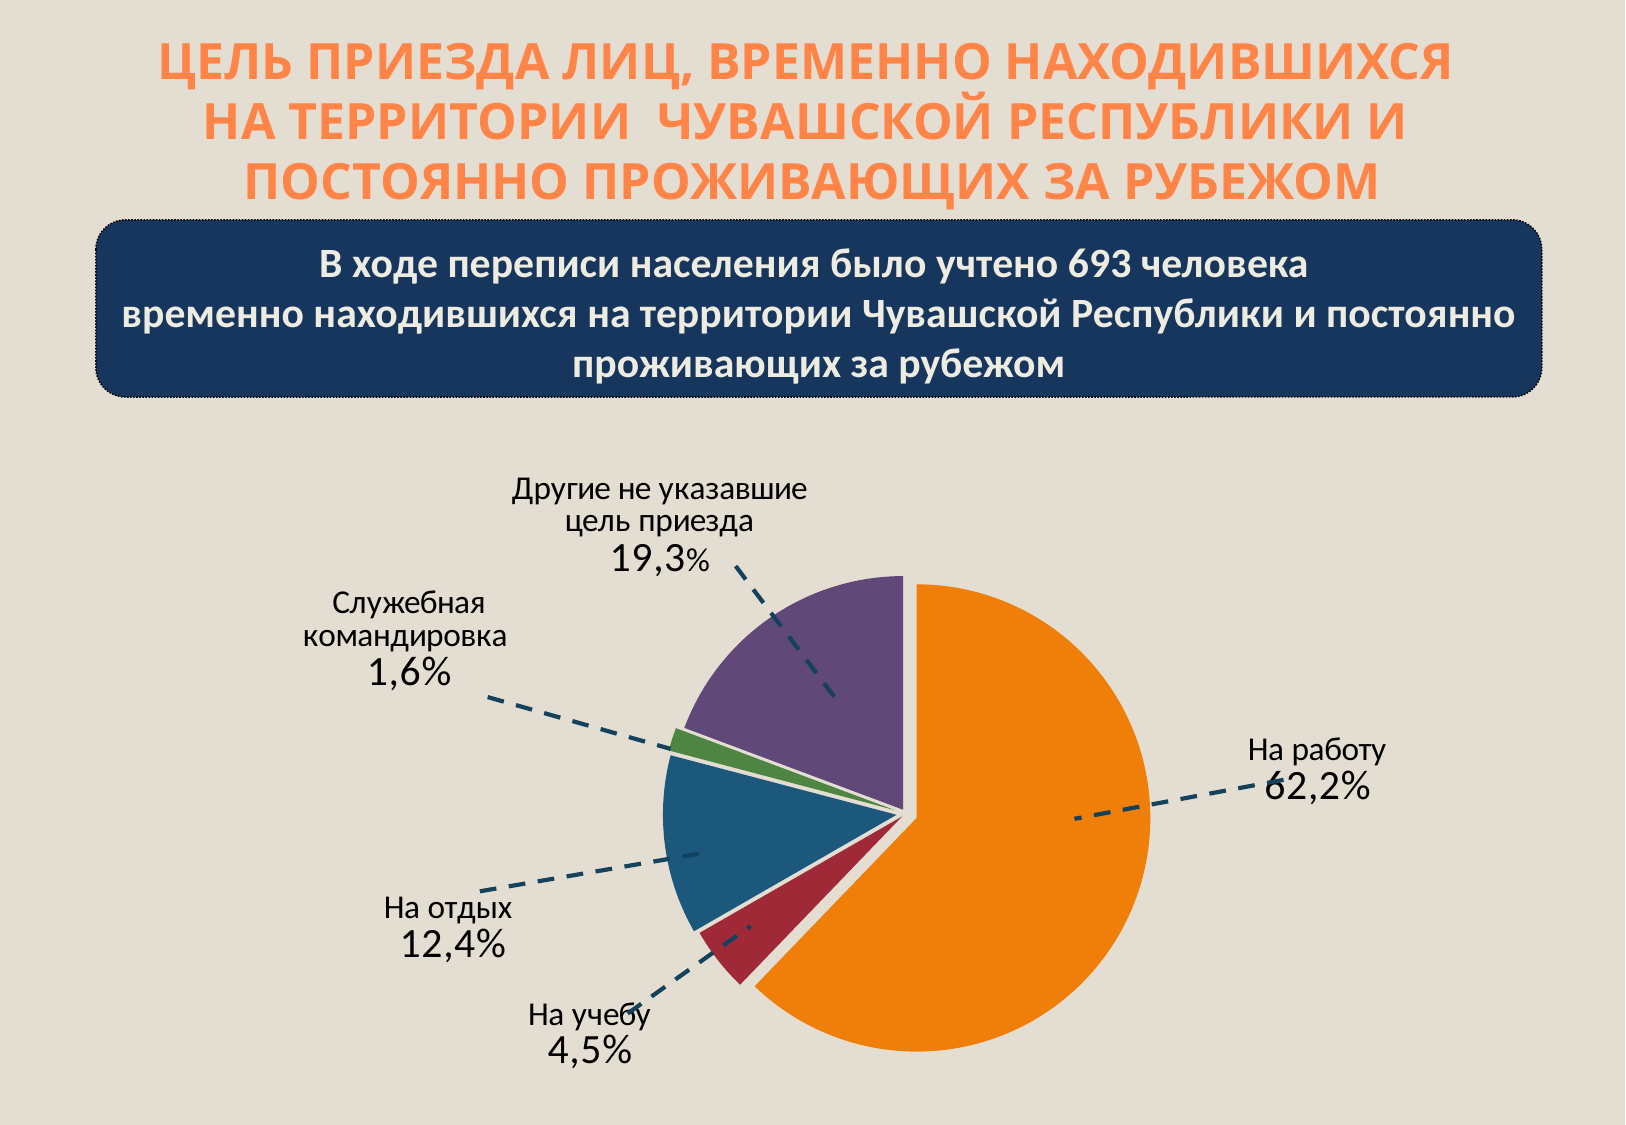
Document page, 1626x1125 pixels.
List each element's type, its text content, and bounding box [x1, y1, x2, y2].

text_box В ходе переписи населения было учтено 693 человека временно находившихся на территории Чувашской Республики и постоянно проживающих за рубежом [95, 219, 1542, 398]
title ЦЕЛЬ ПРИЕЗДА ЛИЦ, ВРЕМЕННО НАХОДИВШИХСЯ НА ТЕРРИТОРИИ ЧУВАШСКОЙ РЕСПУБЛИКИ И ПОСТОЯННО ПРОЖИВАЮЩИХ ЗА РУБЕЖОМ [0, 30, 1625, 209]
chart [223, 408, 1466, 1083]
